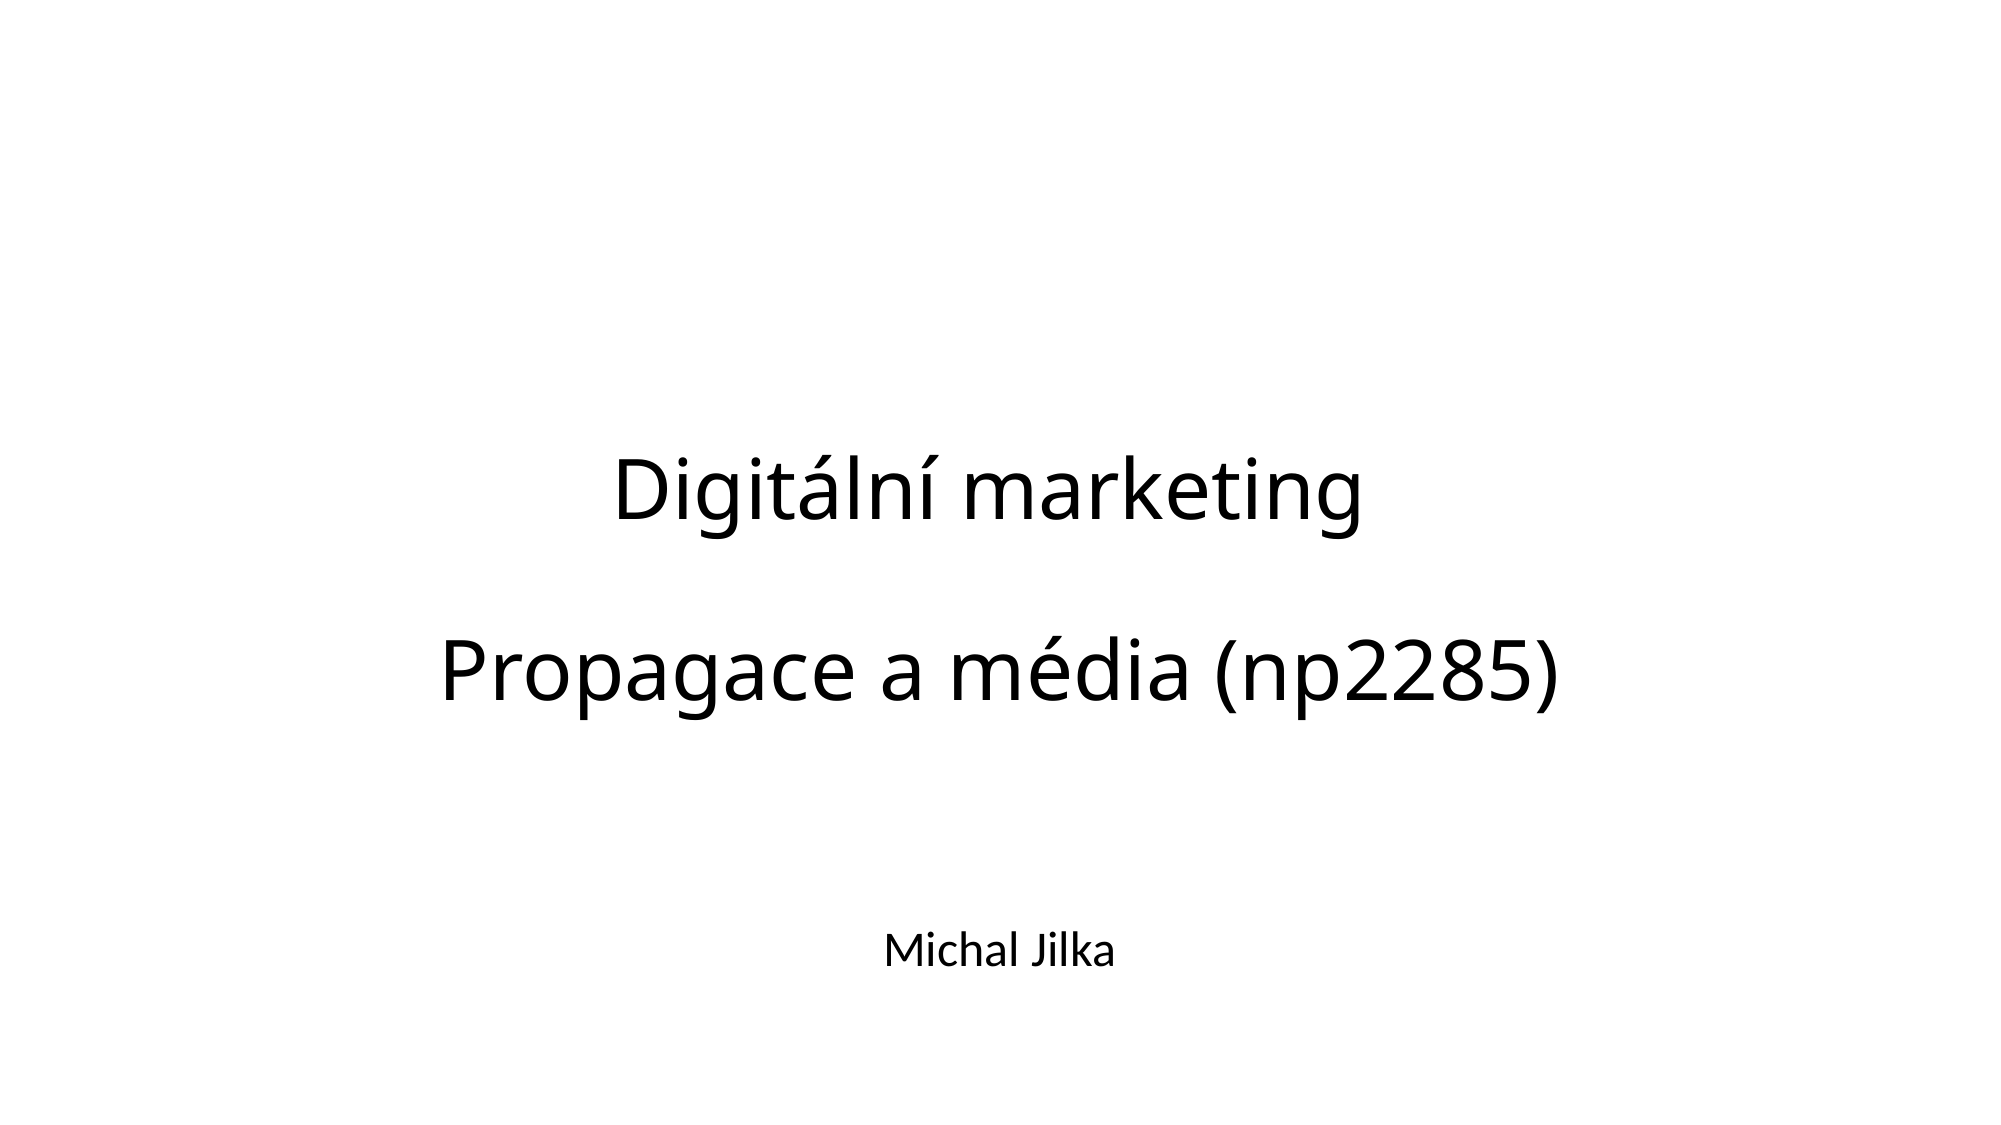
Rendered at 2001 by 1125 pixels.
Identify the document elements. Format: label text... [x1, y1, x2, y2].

title Digitální marketing Propagace a média (np2285) [113, 434, 1887, 827]
subtitle Michal Jilka [249, 915, 1750, 1001]
